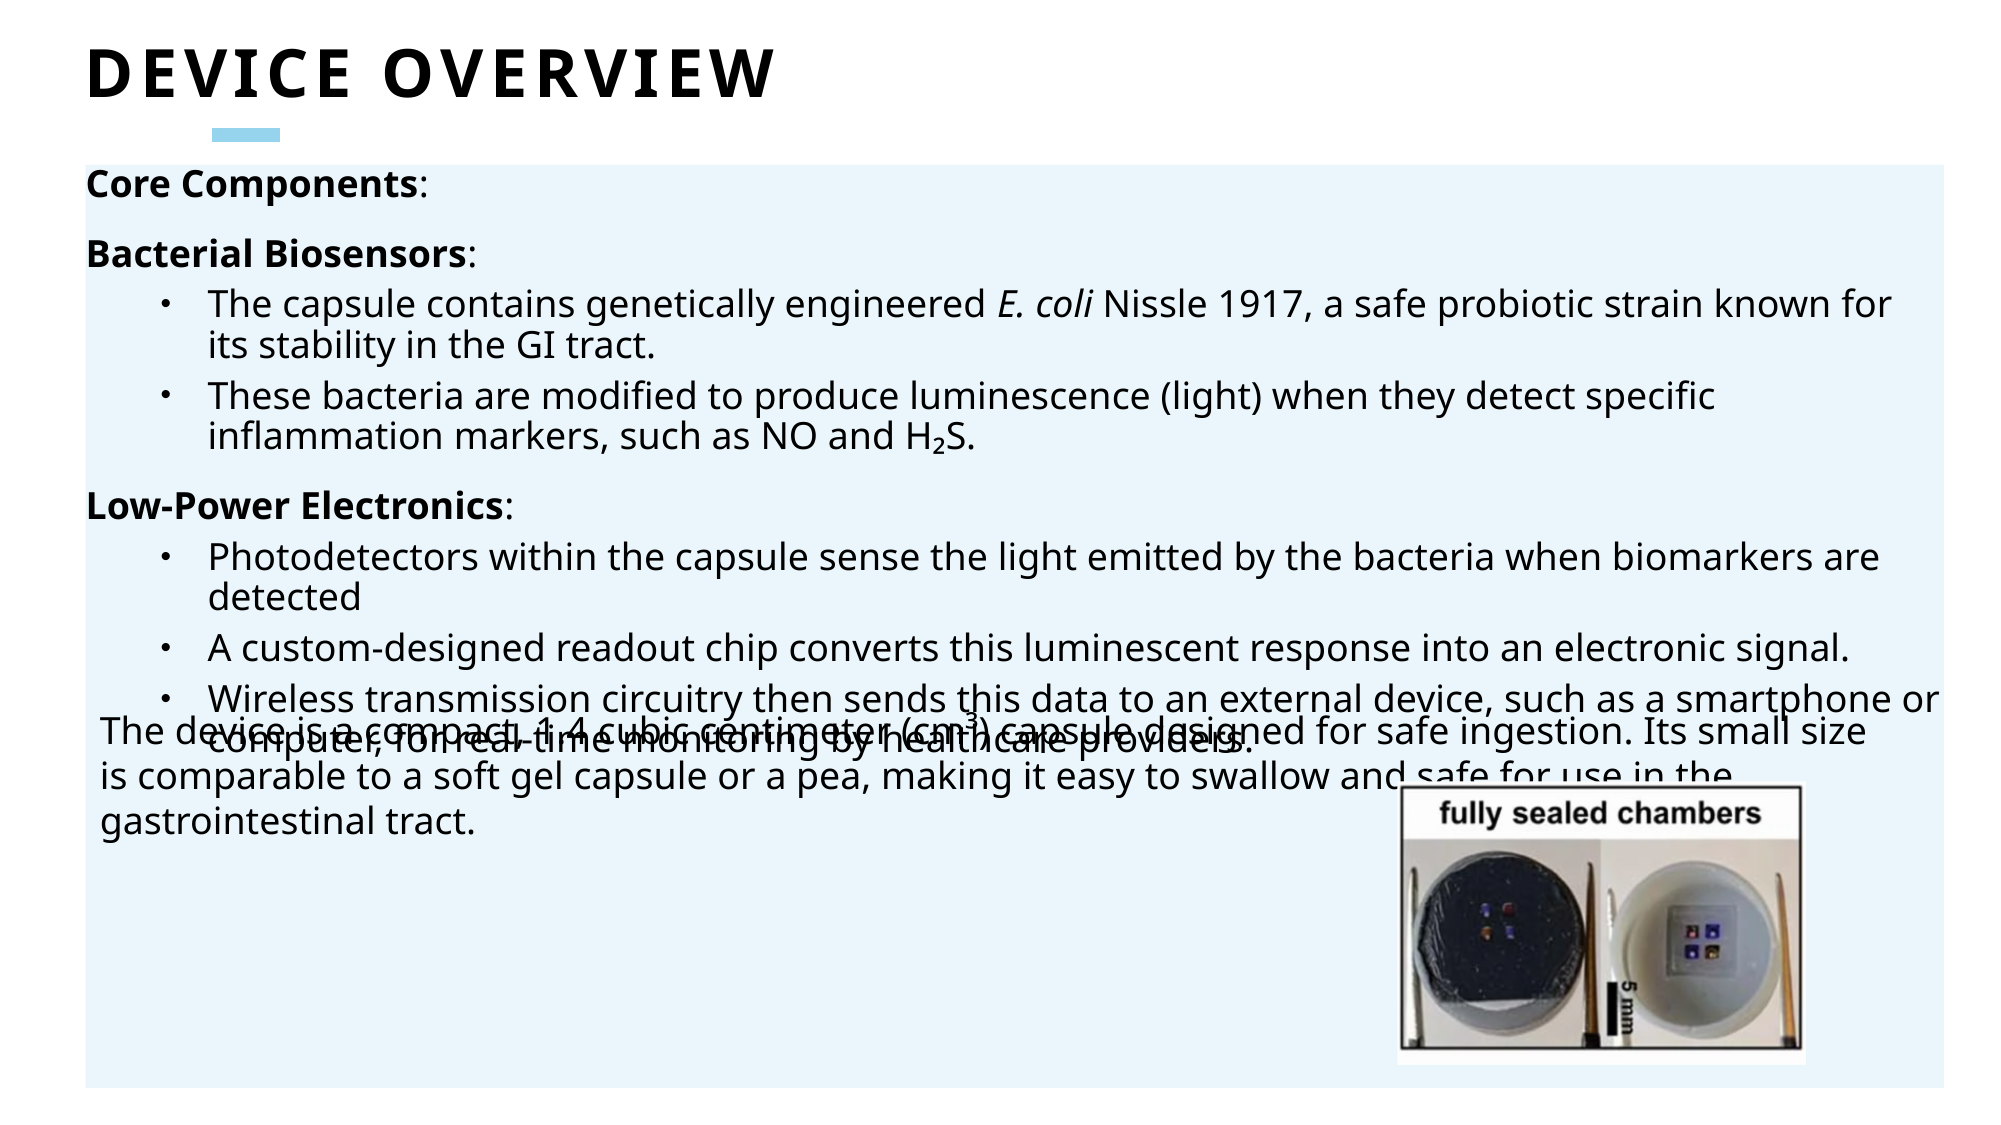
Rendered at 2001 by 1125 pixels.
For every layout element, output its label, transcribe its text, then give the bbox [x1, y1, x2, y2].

text_box The device is a compact, 1.4 cubic centimeter (cm³) capsule designed for safe ingestion. Its small size is comparable to a soft gel capsule or a pea, making it easy to swallow and safe for use in the gastrointestinal tract. [84, 699, 1898, 850]
title Device overview [84, 39, 1697, 190]
picture [1398, 718, 1805, 1125]
list Core Components: Bacterial Biosensors: The capsule contains genetically engineered E. coli Nissle 1917, a safe probiotic strain known for its stability in the GI tract. These bacteria are modified to produce luminescence (light) when they detect specific inflammation markers, such as NO and H₂S. Low-Power Electronics: Photodetectors within the capsule sense the light emitted by the bacteria when biomarkers are detected A custom-designed readout chip converts this luminescent response into an electronic signal. Wireless transmission circuitry then sends this data to an external device, such as a smartphone or computer, for real-time monitoring by healthcare providers. [85, 164, 1944, 1088]
